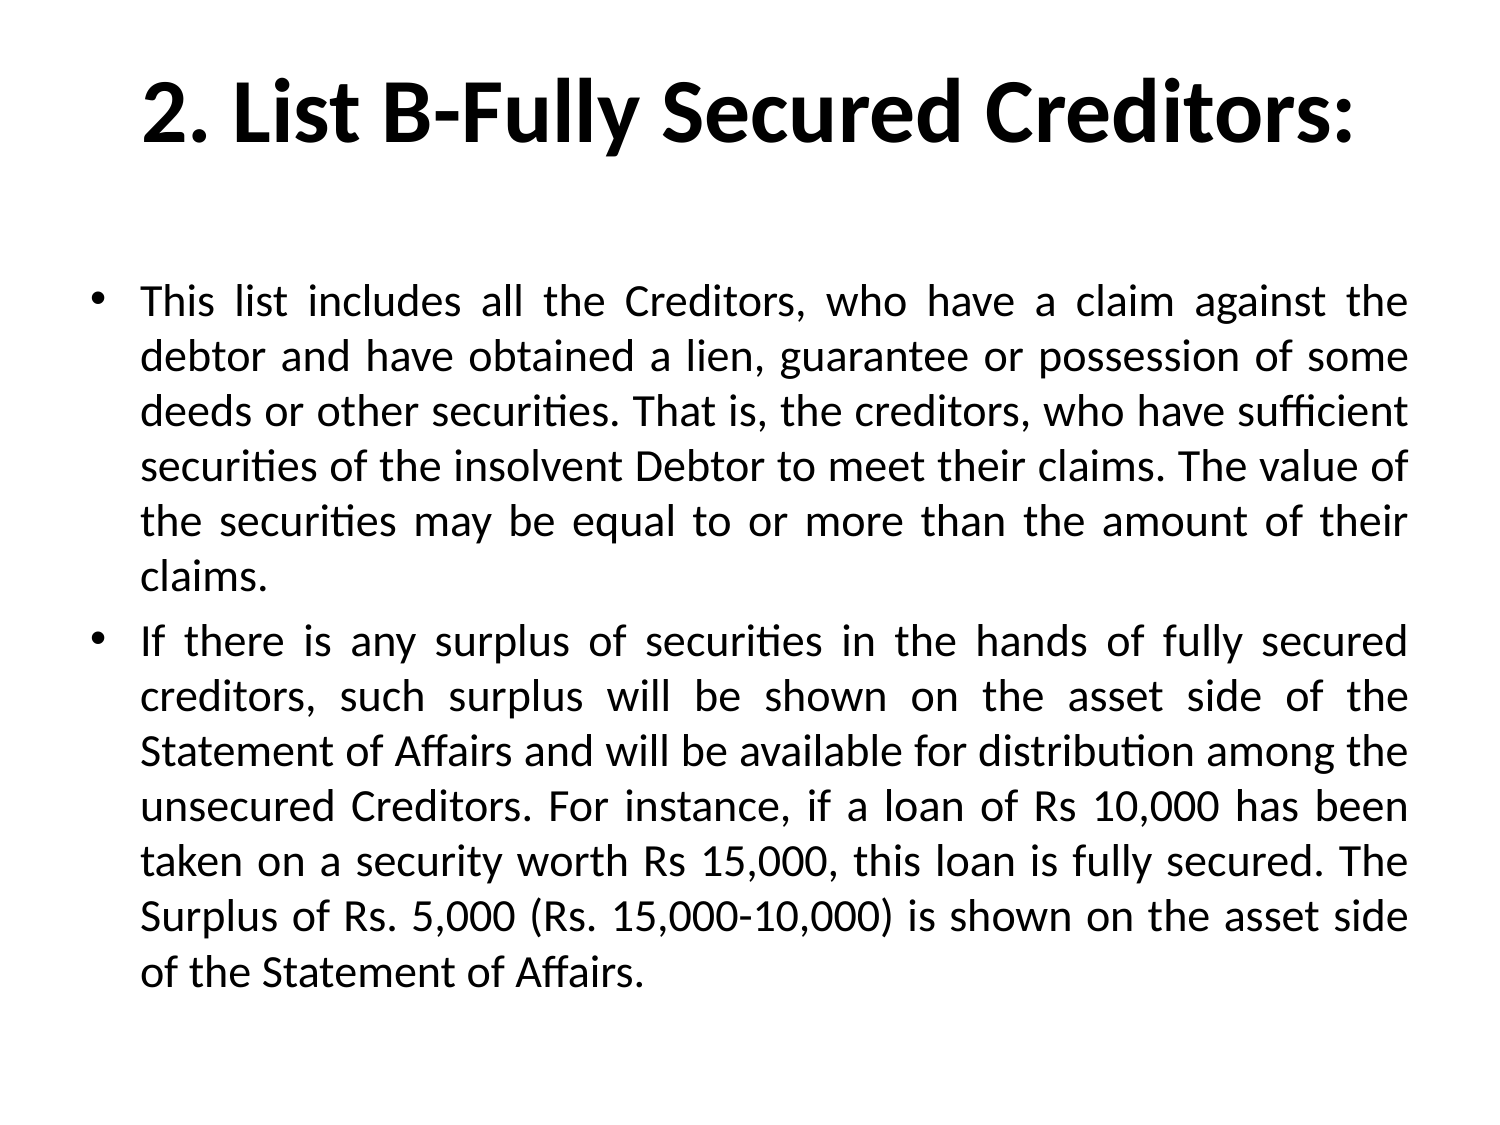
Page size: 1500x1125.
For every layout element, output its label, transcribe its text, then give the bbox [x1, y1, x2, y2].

list This list includes all the Creditors, who have a claim against the debtor and have obtained a lien, guarantee or possession of some deeds or other securities. That is, the creditors, who have sufficient securities of the insolvent Debtor to meet their claims. The value of the securities may be equal to or more than the amount of their claims. If there is any surplus of securities in the hands of fully secured creditors, such surplus will be shown on the asset side of the Statement of Affairs and will be available for distribution among the unsecured Creditors. For instance, if a loan of Rs 10,000 has been taken on a security worth Rs 15,000, this loan is fully secured. The Surplus of Rs. 5,000 (Rs. 15,000-10,000) is shown on the asset side of the Statement of Affairs. [75, 262, 1425, 1005]
title 2. List B-Fully Secured Creditors: [75, 12, 1425, 200]
